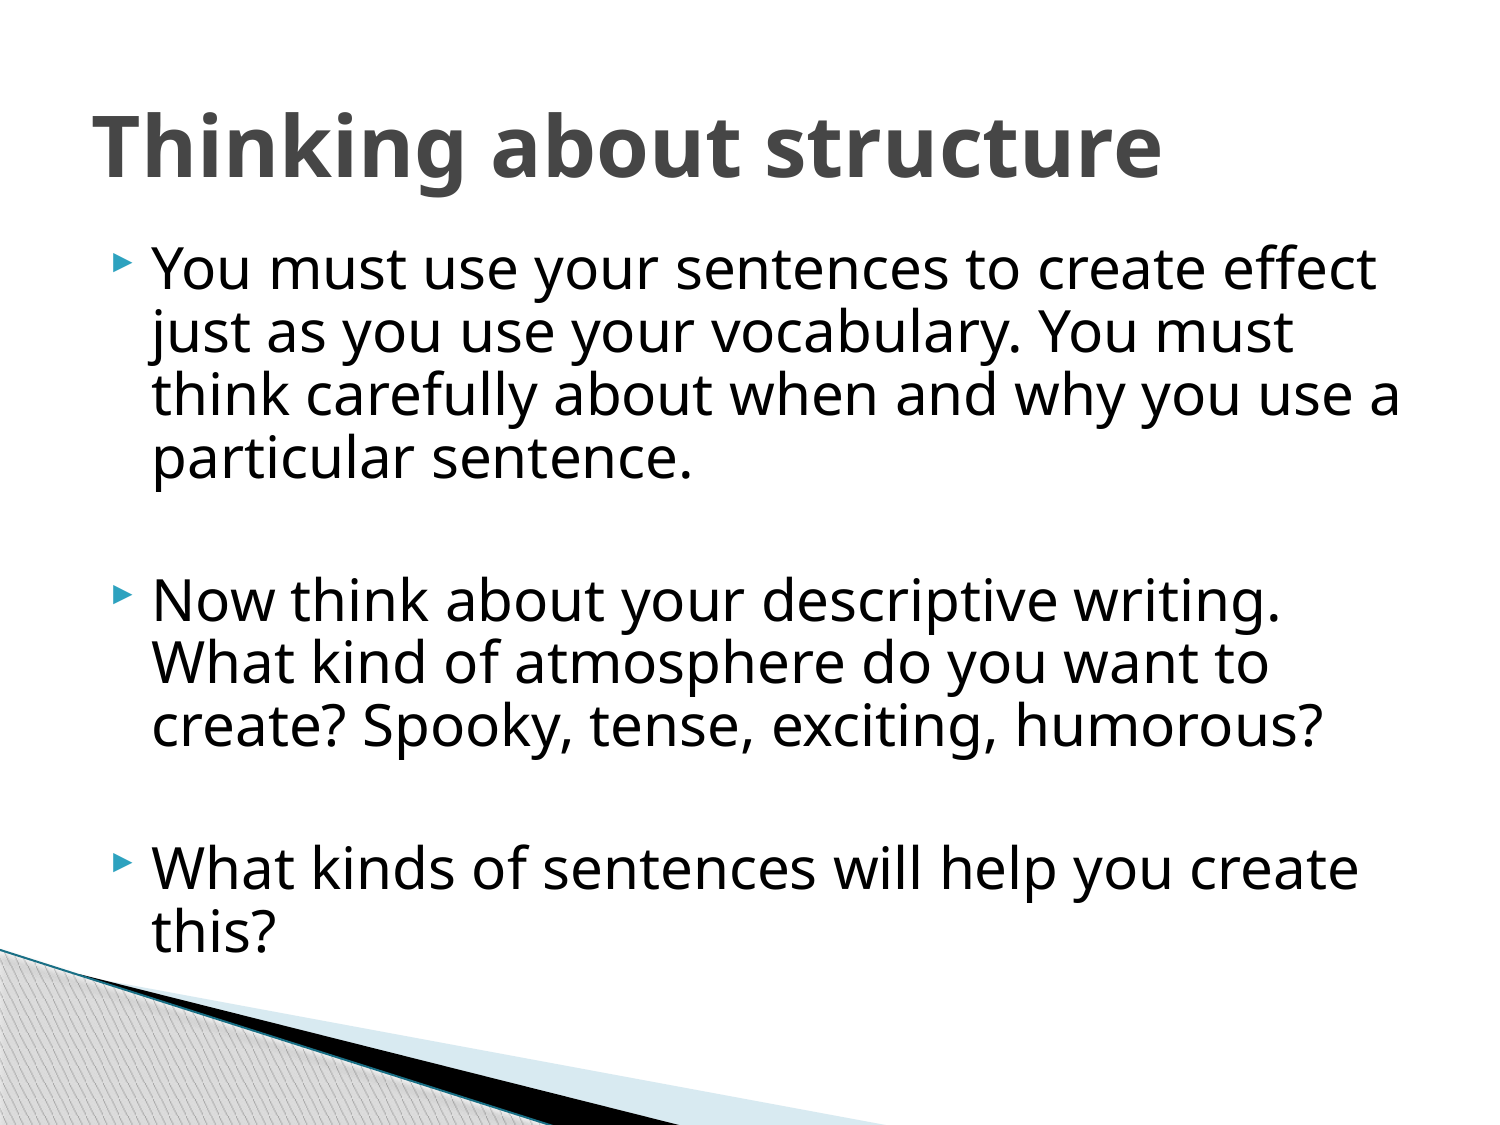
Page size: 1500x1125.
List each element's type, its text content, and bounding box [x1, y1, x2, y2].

list You must use your sentences to create effect just as you use your vocabulary. You must think carefully about when and why you use a particular sentence. Now think about your descriptive writing. What kind of atmosphere do you want to create? Spooky, tense, exciting, humorous? What kinds of sentences will help you create this? [76, 256, 1427, 1024]
title Thinking about structure [76, 31, 1427, 256]
